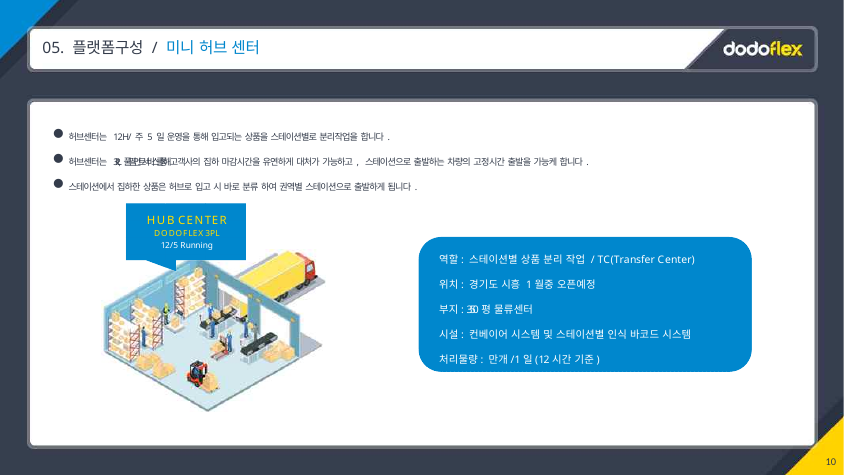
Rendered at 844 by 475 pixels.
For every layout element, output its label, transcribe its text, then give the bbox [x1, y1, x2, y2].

slide_number 10 [819, 455, 844, 475]
picture [0, 0, 844, 475]
text_box 허브센터는 12H/주5일 운영을 통해 입고되는 상품을 스테이션별로 분리작업을 합니다. 허브센터는 3PL, 풀필먼트 서비스를 통 해 고객사의 집하 마감시간을 유연하게 대처가 가능하고, 스테이션으로 출발하는 차량의 고정시간 출발을 가능케 합니다. 스테이션에서 집하한 상품은 허브로 입고 시 바로 분류 하여 권역별 스테이션으로 출발하게 됩니다. [46, 117, 797, 196]
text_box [101, 203, 326, 413]
title 05. 플랫폼구성 / 미니 허브 센터 [40, 35, 270, 118]
